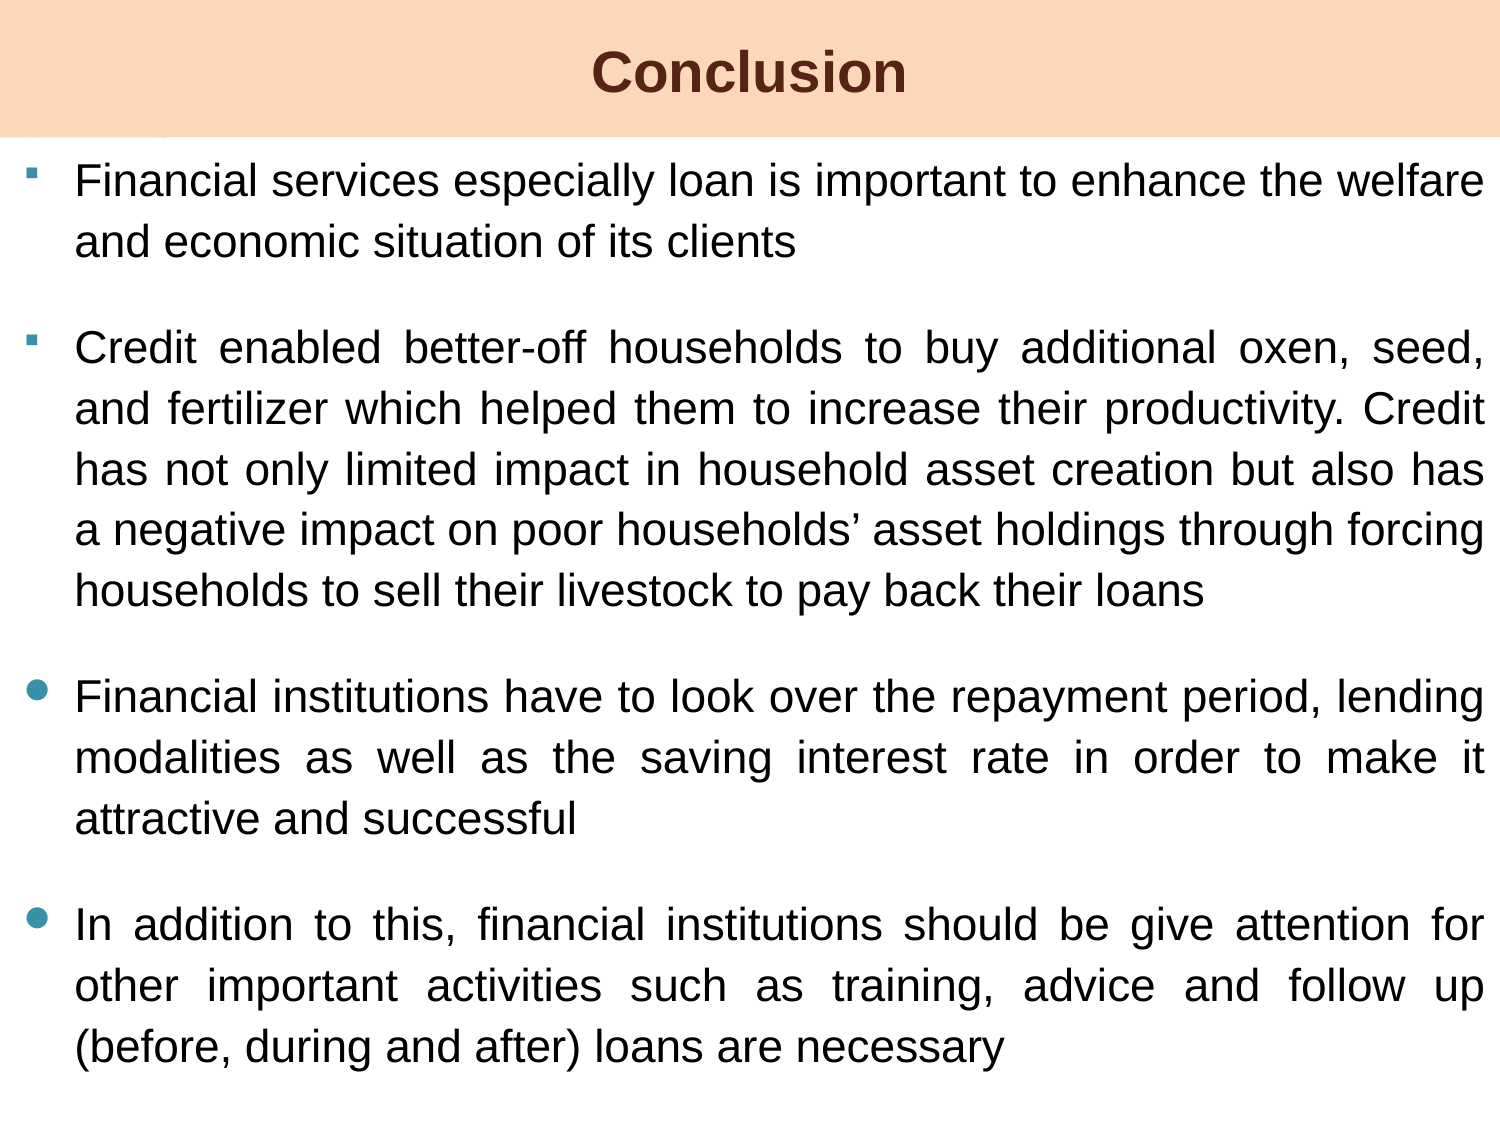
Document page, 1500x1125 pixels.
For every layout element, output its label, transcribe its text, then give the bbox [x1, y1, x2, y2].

title Conclusion [0, 0, 1500, 137]
list Financial services especially loan is important to enhance the welfare and economic situation of its clients Credit enabled better-off households to buy additional oxen, seed, and fertilizer which helped them to increase their productivity. Credit has not only limited impact in household asset creation but also has a negative impact on poor households’ asset holdings through forcing households to sell their livestock to pay back their loans Financial institutions have to look over the repayment period, lending modalities as well as the saving interest rate in order to make it attractive and successful In addition to this, financial institutions should be give attention for other important activities such as training, advice and follow up (before, during and after) loans are necessary [0, 137, 1500, 1125]
